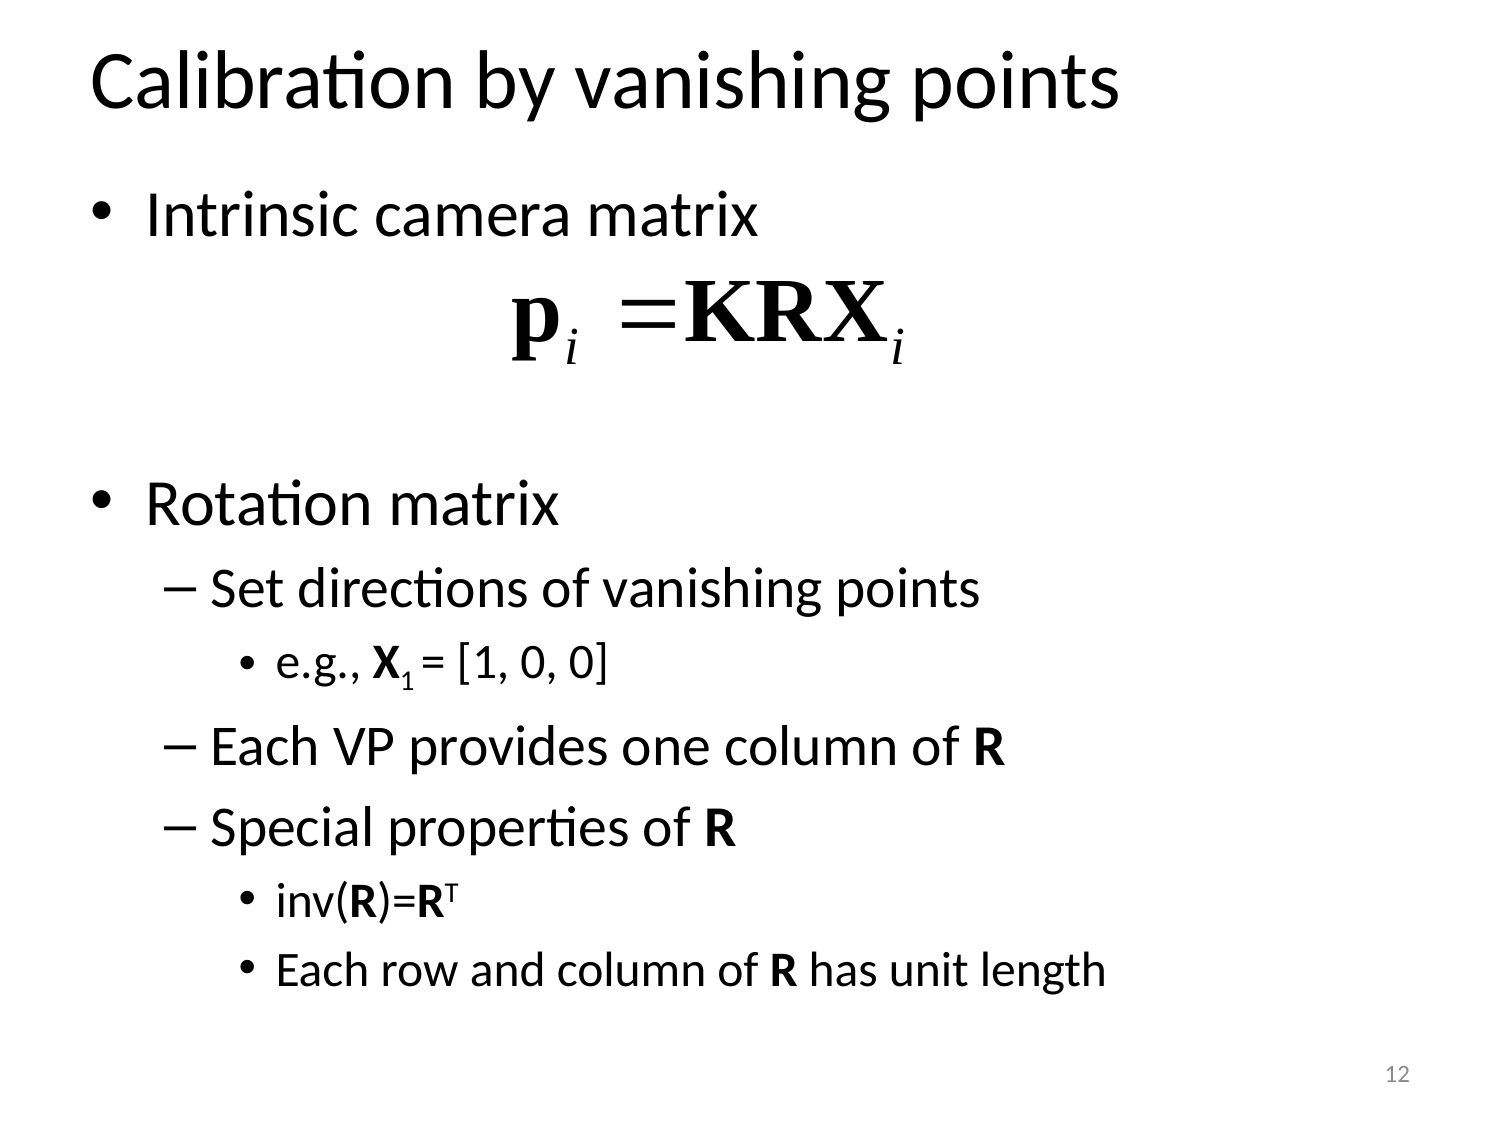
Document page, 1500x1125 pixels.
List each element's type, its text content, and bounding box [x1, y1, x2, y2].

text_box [499, 249, 928, 388]
slide_number 12 [1074, 1042, 1425, 1103]
title Calibration by vanishing points [74, 0, 1426, 151]
list Intrinsic camera matrix Rotation matrix Set directions of vanishing points e.g., X1 = [1, 0, 0] Each VP provides one column of R Special properties of R inv(R)=RT Each row and column of R has unit length [74, 162, 1426, 1006]
